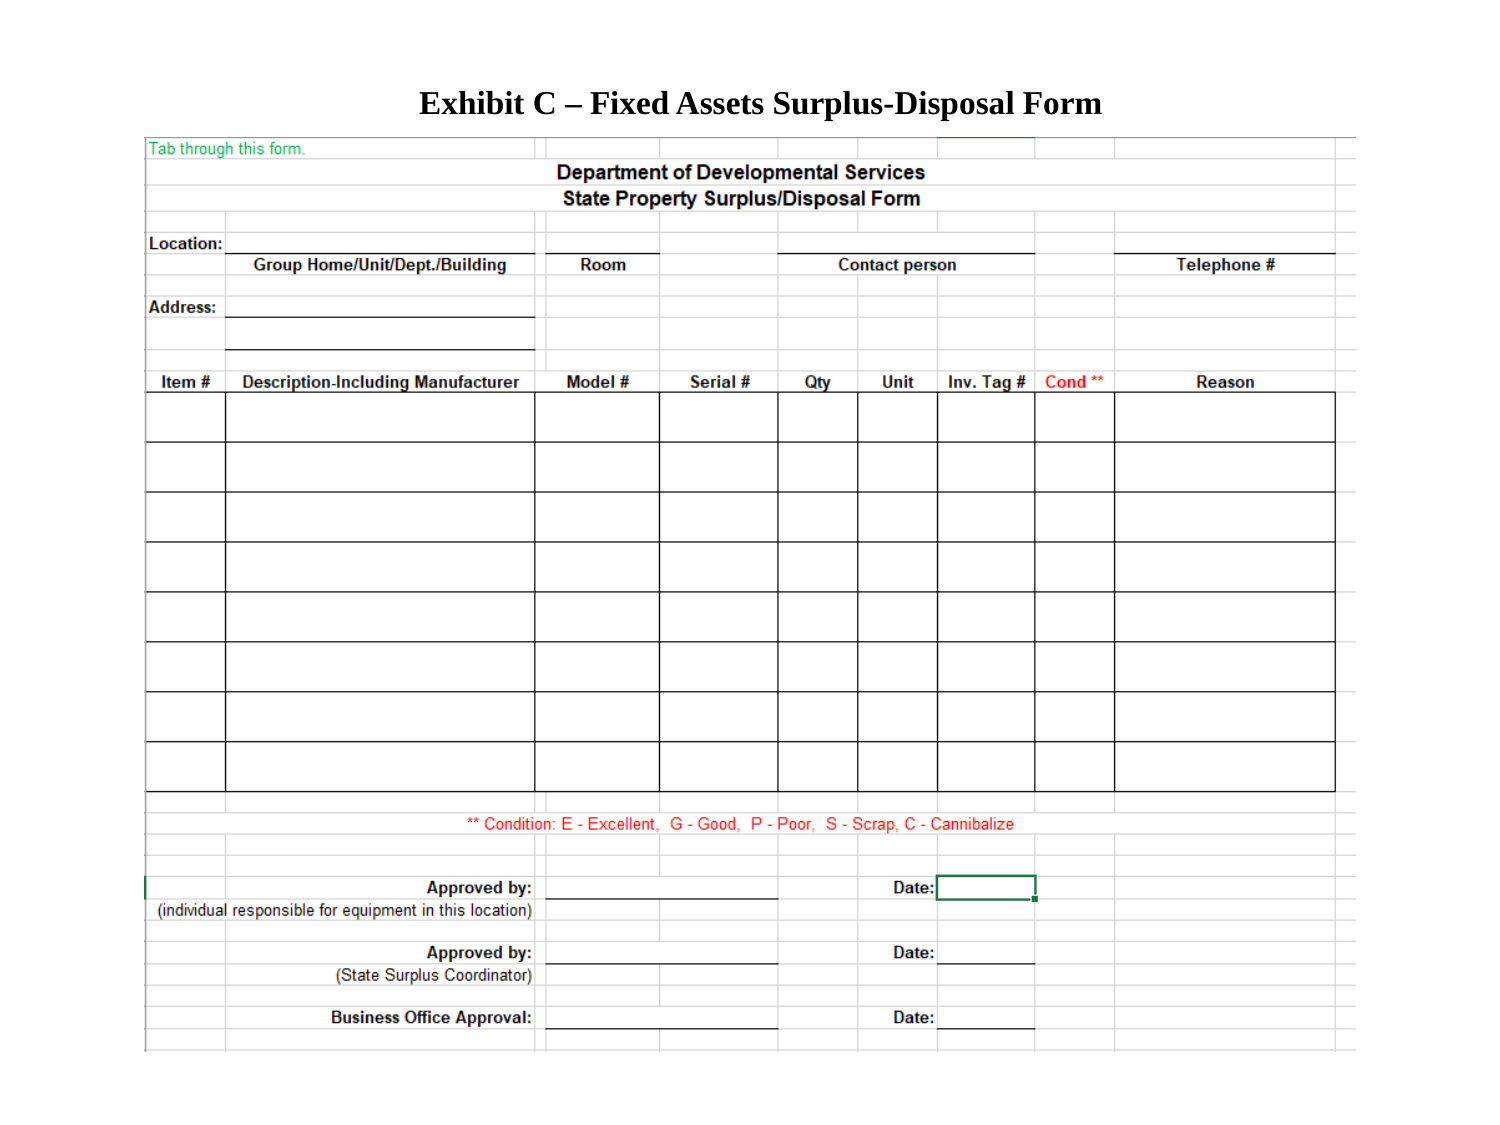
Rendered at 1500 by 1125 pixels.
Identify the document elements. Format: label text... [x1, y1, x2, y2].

picture [144, 137, 1356, 1052]
text_box Exhibit C – Fixed Assets Surplus-Disposal Form [404, 73, 1119, 129]
